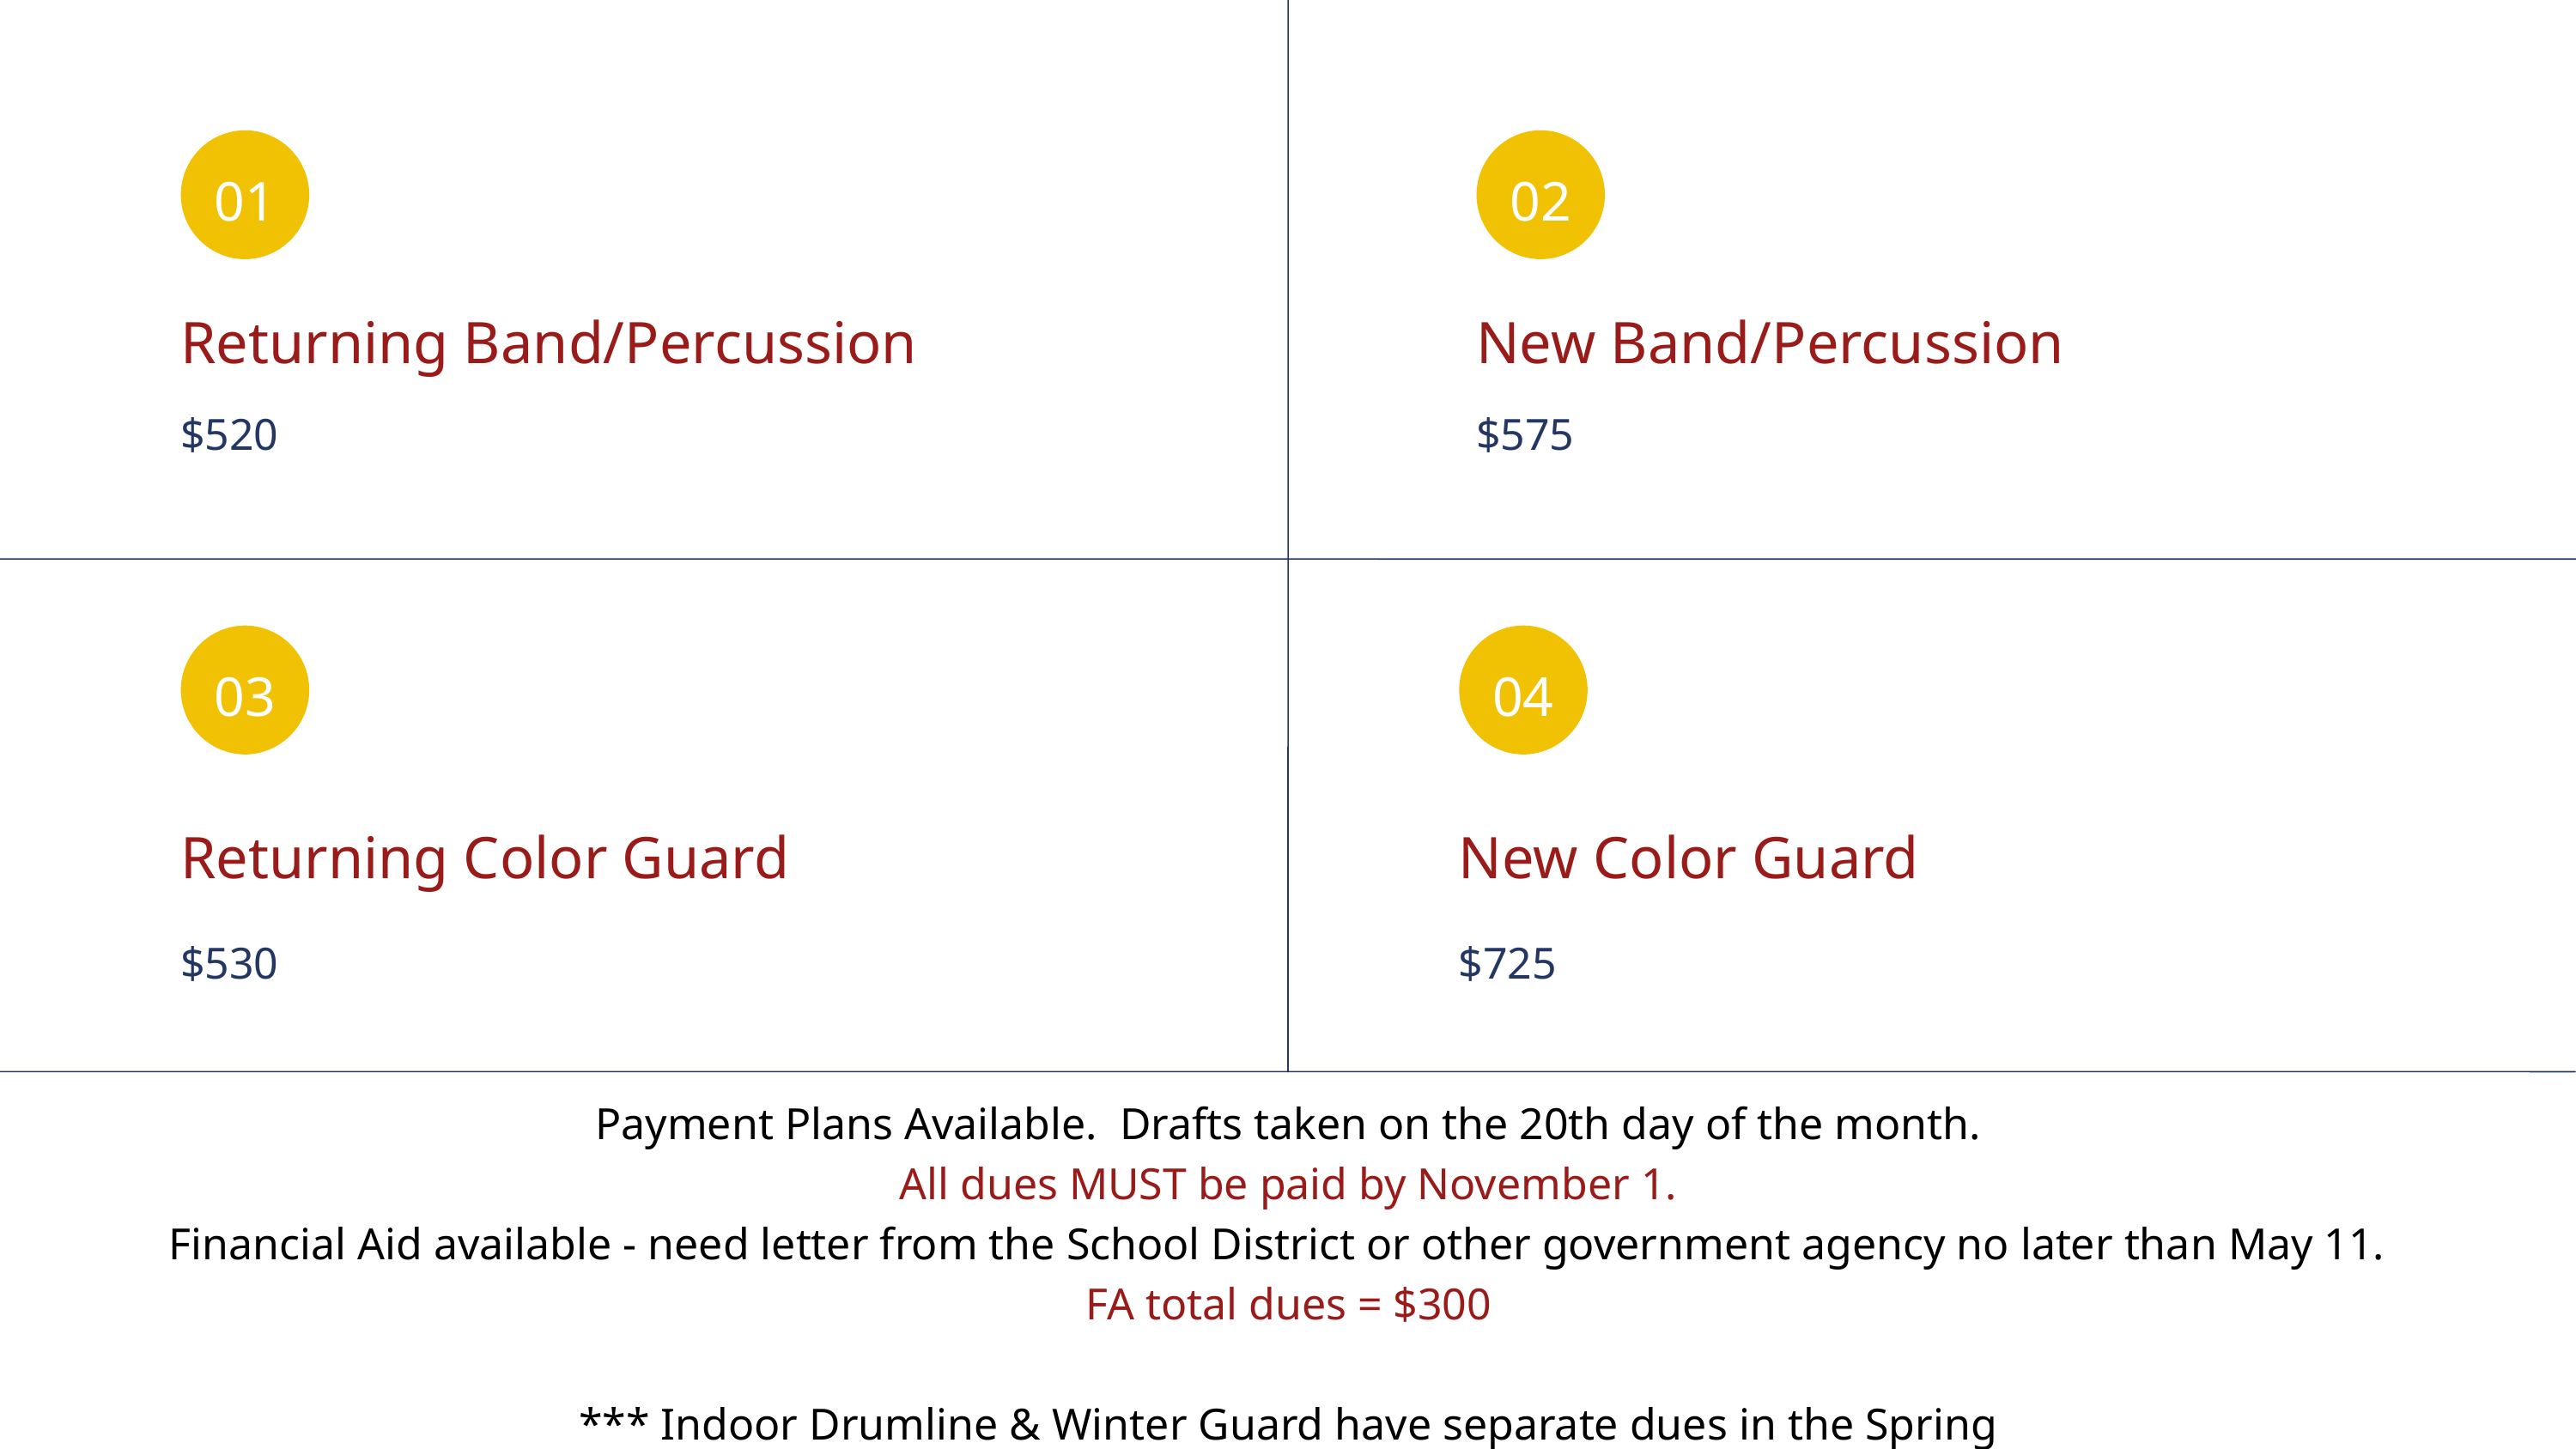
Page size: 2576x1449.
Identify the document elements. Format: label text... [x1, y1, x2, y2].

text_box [179, 821, 1082, 982]
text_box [1475, 306, 2378, 453]
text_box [180, 130, 310, 260]
text_box Payment Plans Available. Drafts taken on the 20th day of the month. All dues MUST be paid by November 1. Financial Aid available - need letter from the School District or other government agency no later than May 11. FA total dues = $300 *** Indoor Drumline & Winter Guard have separate dues in the Spring [23, 1088, 2554, 1449]
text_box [1458, 821, 2360, 982]
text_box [180, 625, 310, 755]
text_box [1475, 130, 1606, 260]
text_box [179, 306, 1082, 453]
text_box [1458, 625, 1589, 755]
